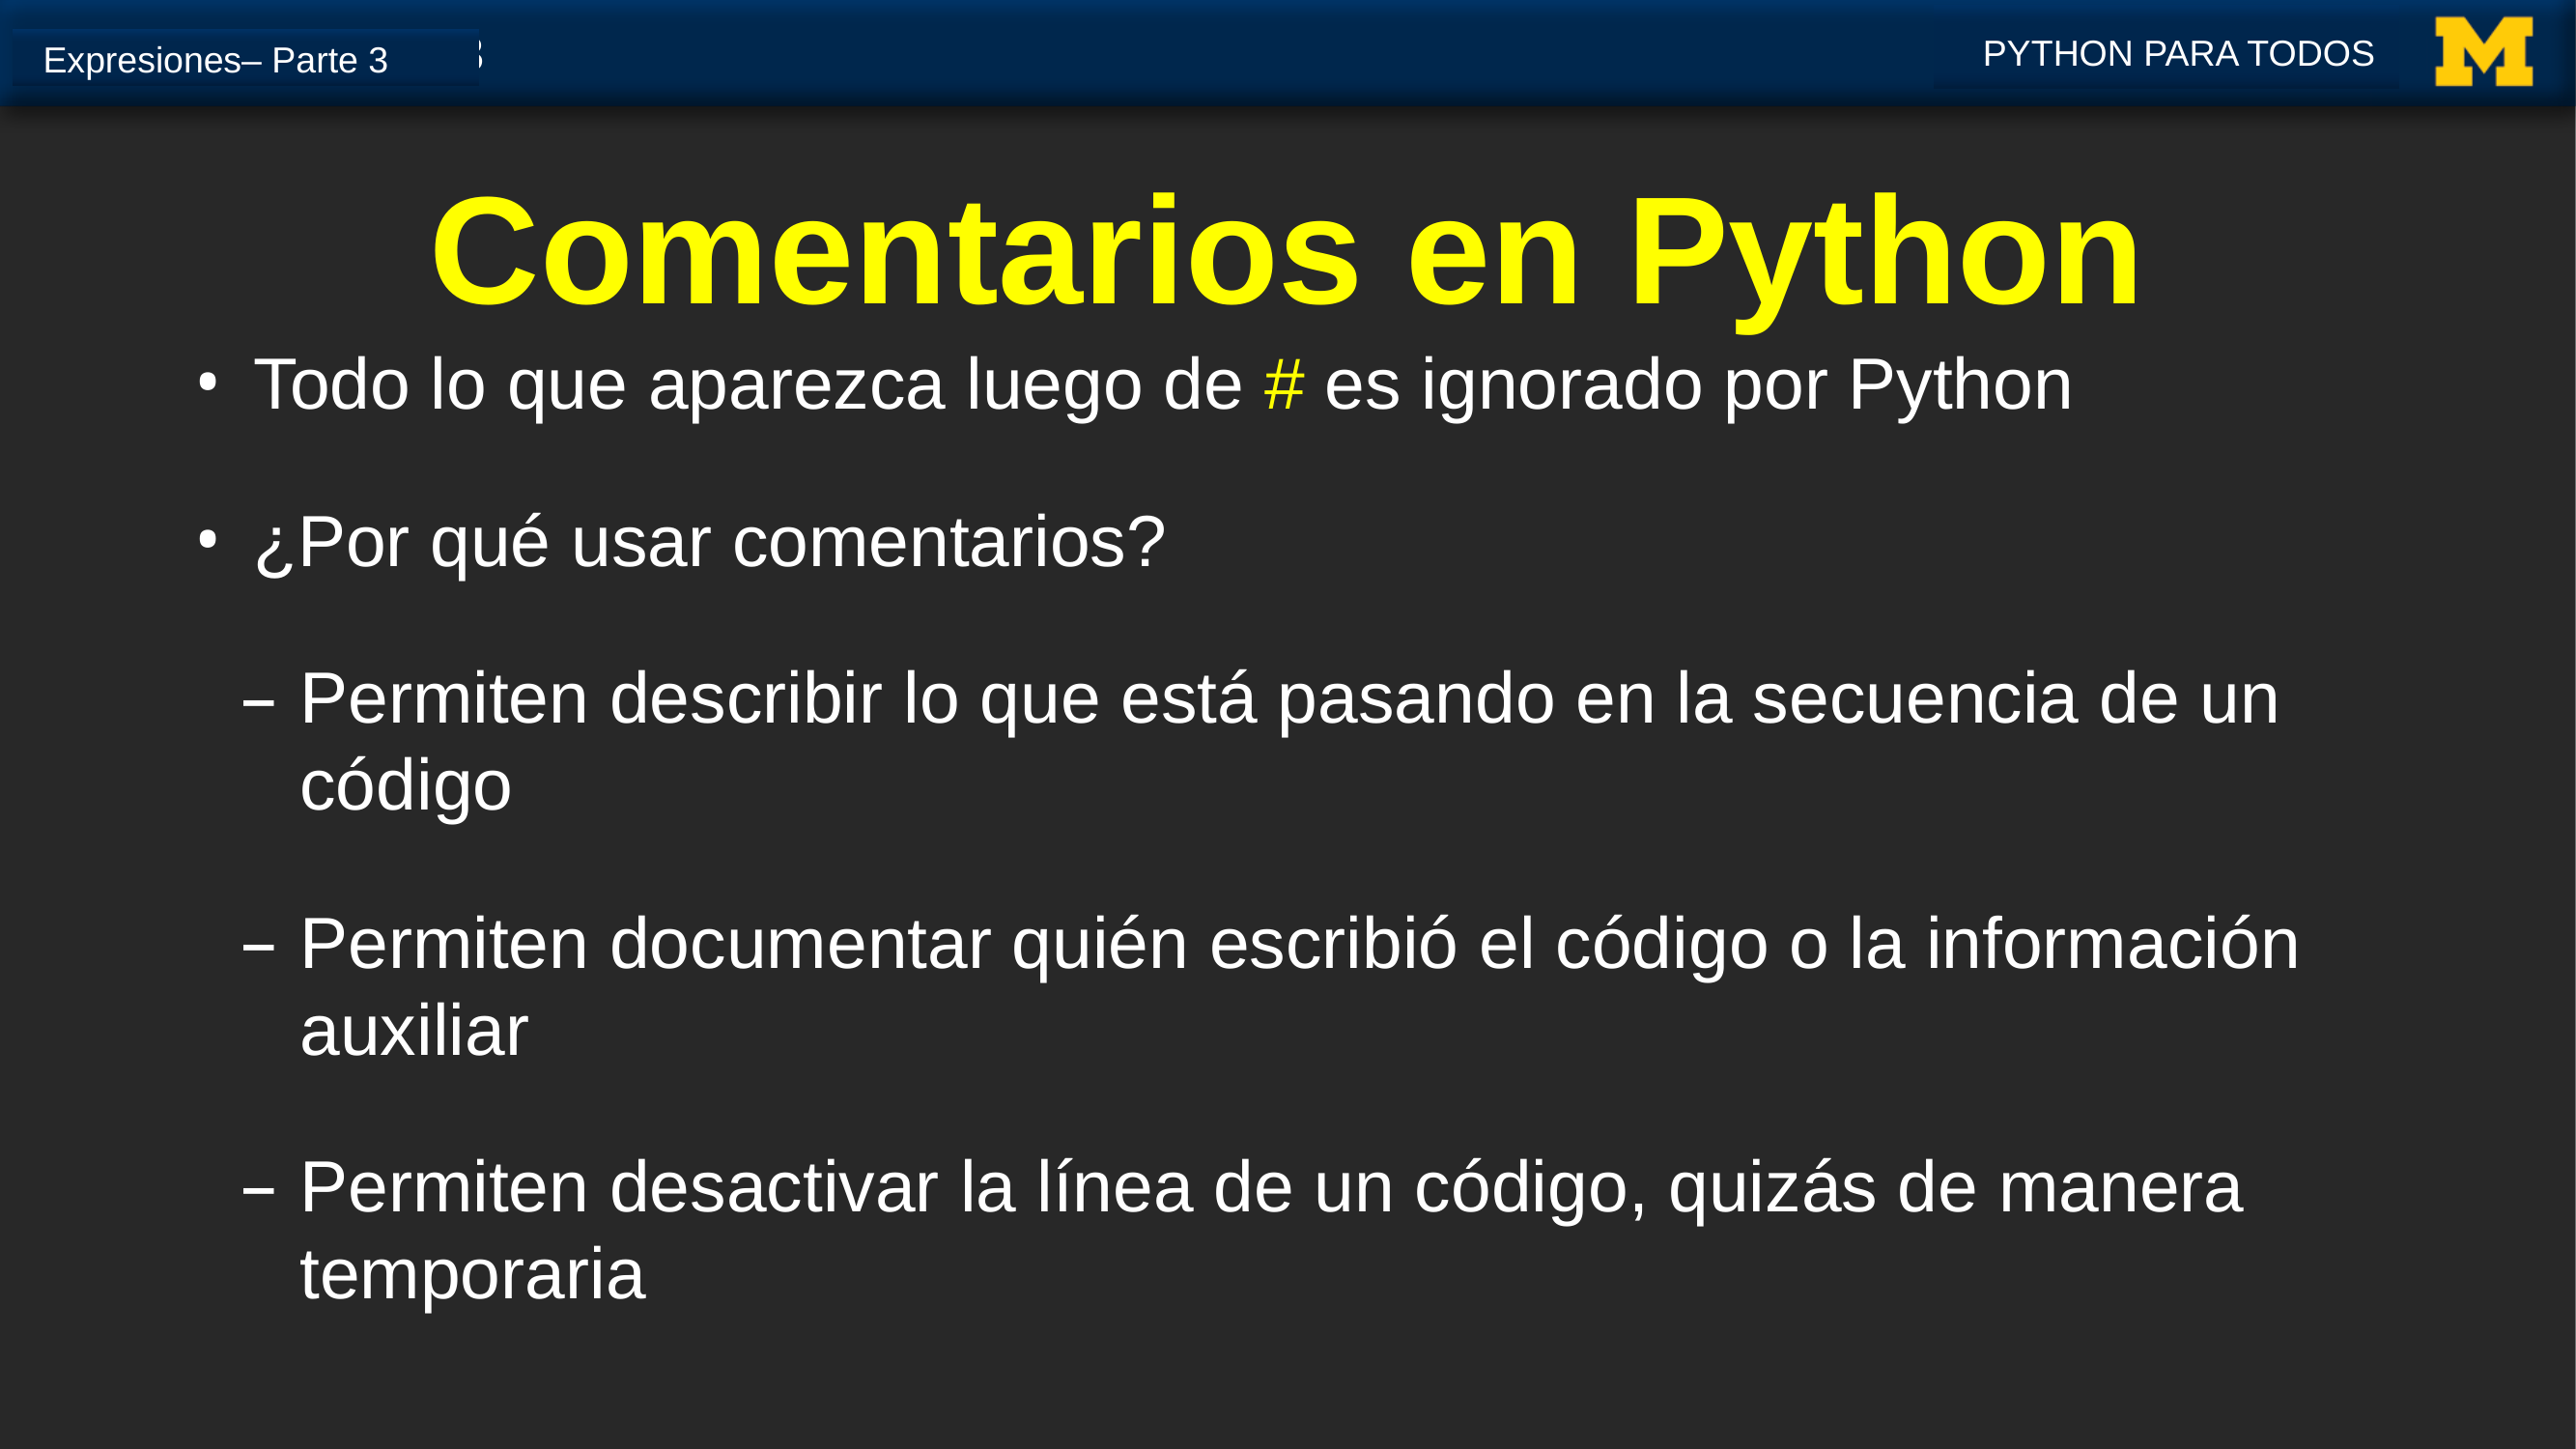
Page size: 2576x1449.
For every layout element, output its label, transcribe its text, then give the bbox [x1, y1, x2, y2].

list Todo lo que aparezca luego de # es ignorado por Python ¿Por qué usar comentarios? Permiten describir lo que está pasando en la secuencia de un código Permiten documentar quién escribió el código o la información auxiliar Permiten desactivar la línea de un código, quizás de manera temporaria [128, 356, 2448, 1293]
picture [0, 0, 2576, 1449]
title Comentarios en Python [99, 143, 2476, 342]
